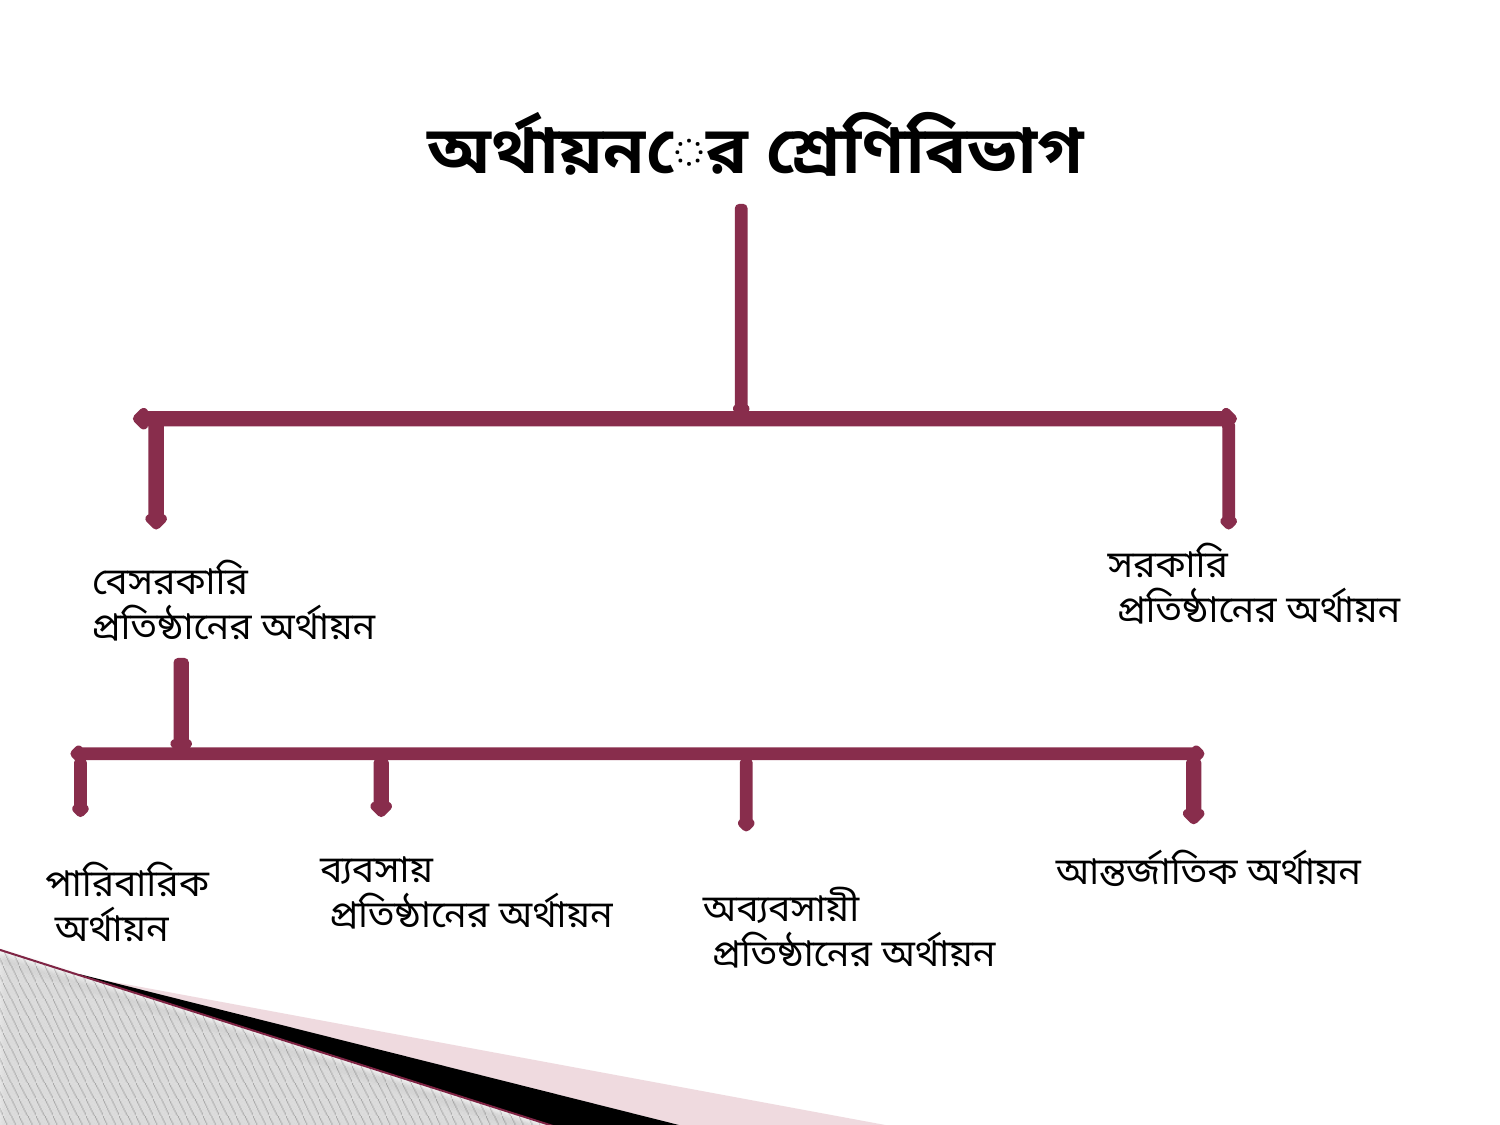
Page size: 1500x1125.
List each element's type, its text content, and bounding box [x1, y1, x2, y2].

text_box [733, 203, 750, 411]
text_box [72, 758, 89, 818]
text_box [738, 758, 755, 832]
text_box [370, 758, 392, 818]
text_box অর্থায়নের শ্রেণিবিভাগ [412, 99, 1218, 195]
text_box ব্যবসায় প্রতিষ্ঠানের অর্থায়ন [287, 837, 768, 943]
text_box [145, 420, 167, 530]
text_box সরকারি প্রতিষ্ঠানের অর্থায়ন [1074, 532, 1475, 637]
text_box [1182, 758, 1205, 825]
text_box পারিবারিক অর্থায়ন [12, 851, 288, 957]
text_box বেসরকারি প্রতিষ্ঠানের অর্থায়ন [49, 549, 413, 655]
text_box [132, 407, 1237, 430]
text_box [1220, 420, 1237, 530]
text_box অব্যবসায়ী প্রতিষ্ঠানের অর্থায়ন [670, 876, 1011, 982]
text_box আন্তর্জাতিক অর্থায়ন [1023, 839, 1377, 900]
text_box [70, 745, 1205, 761]
text_box [170, 657, 192, 747]
